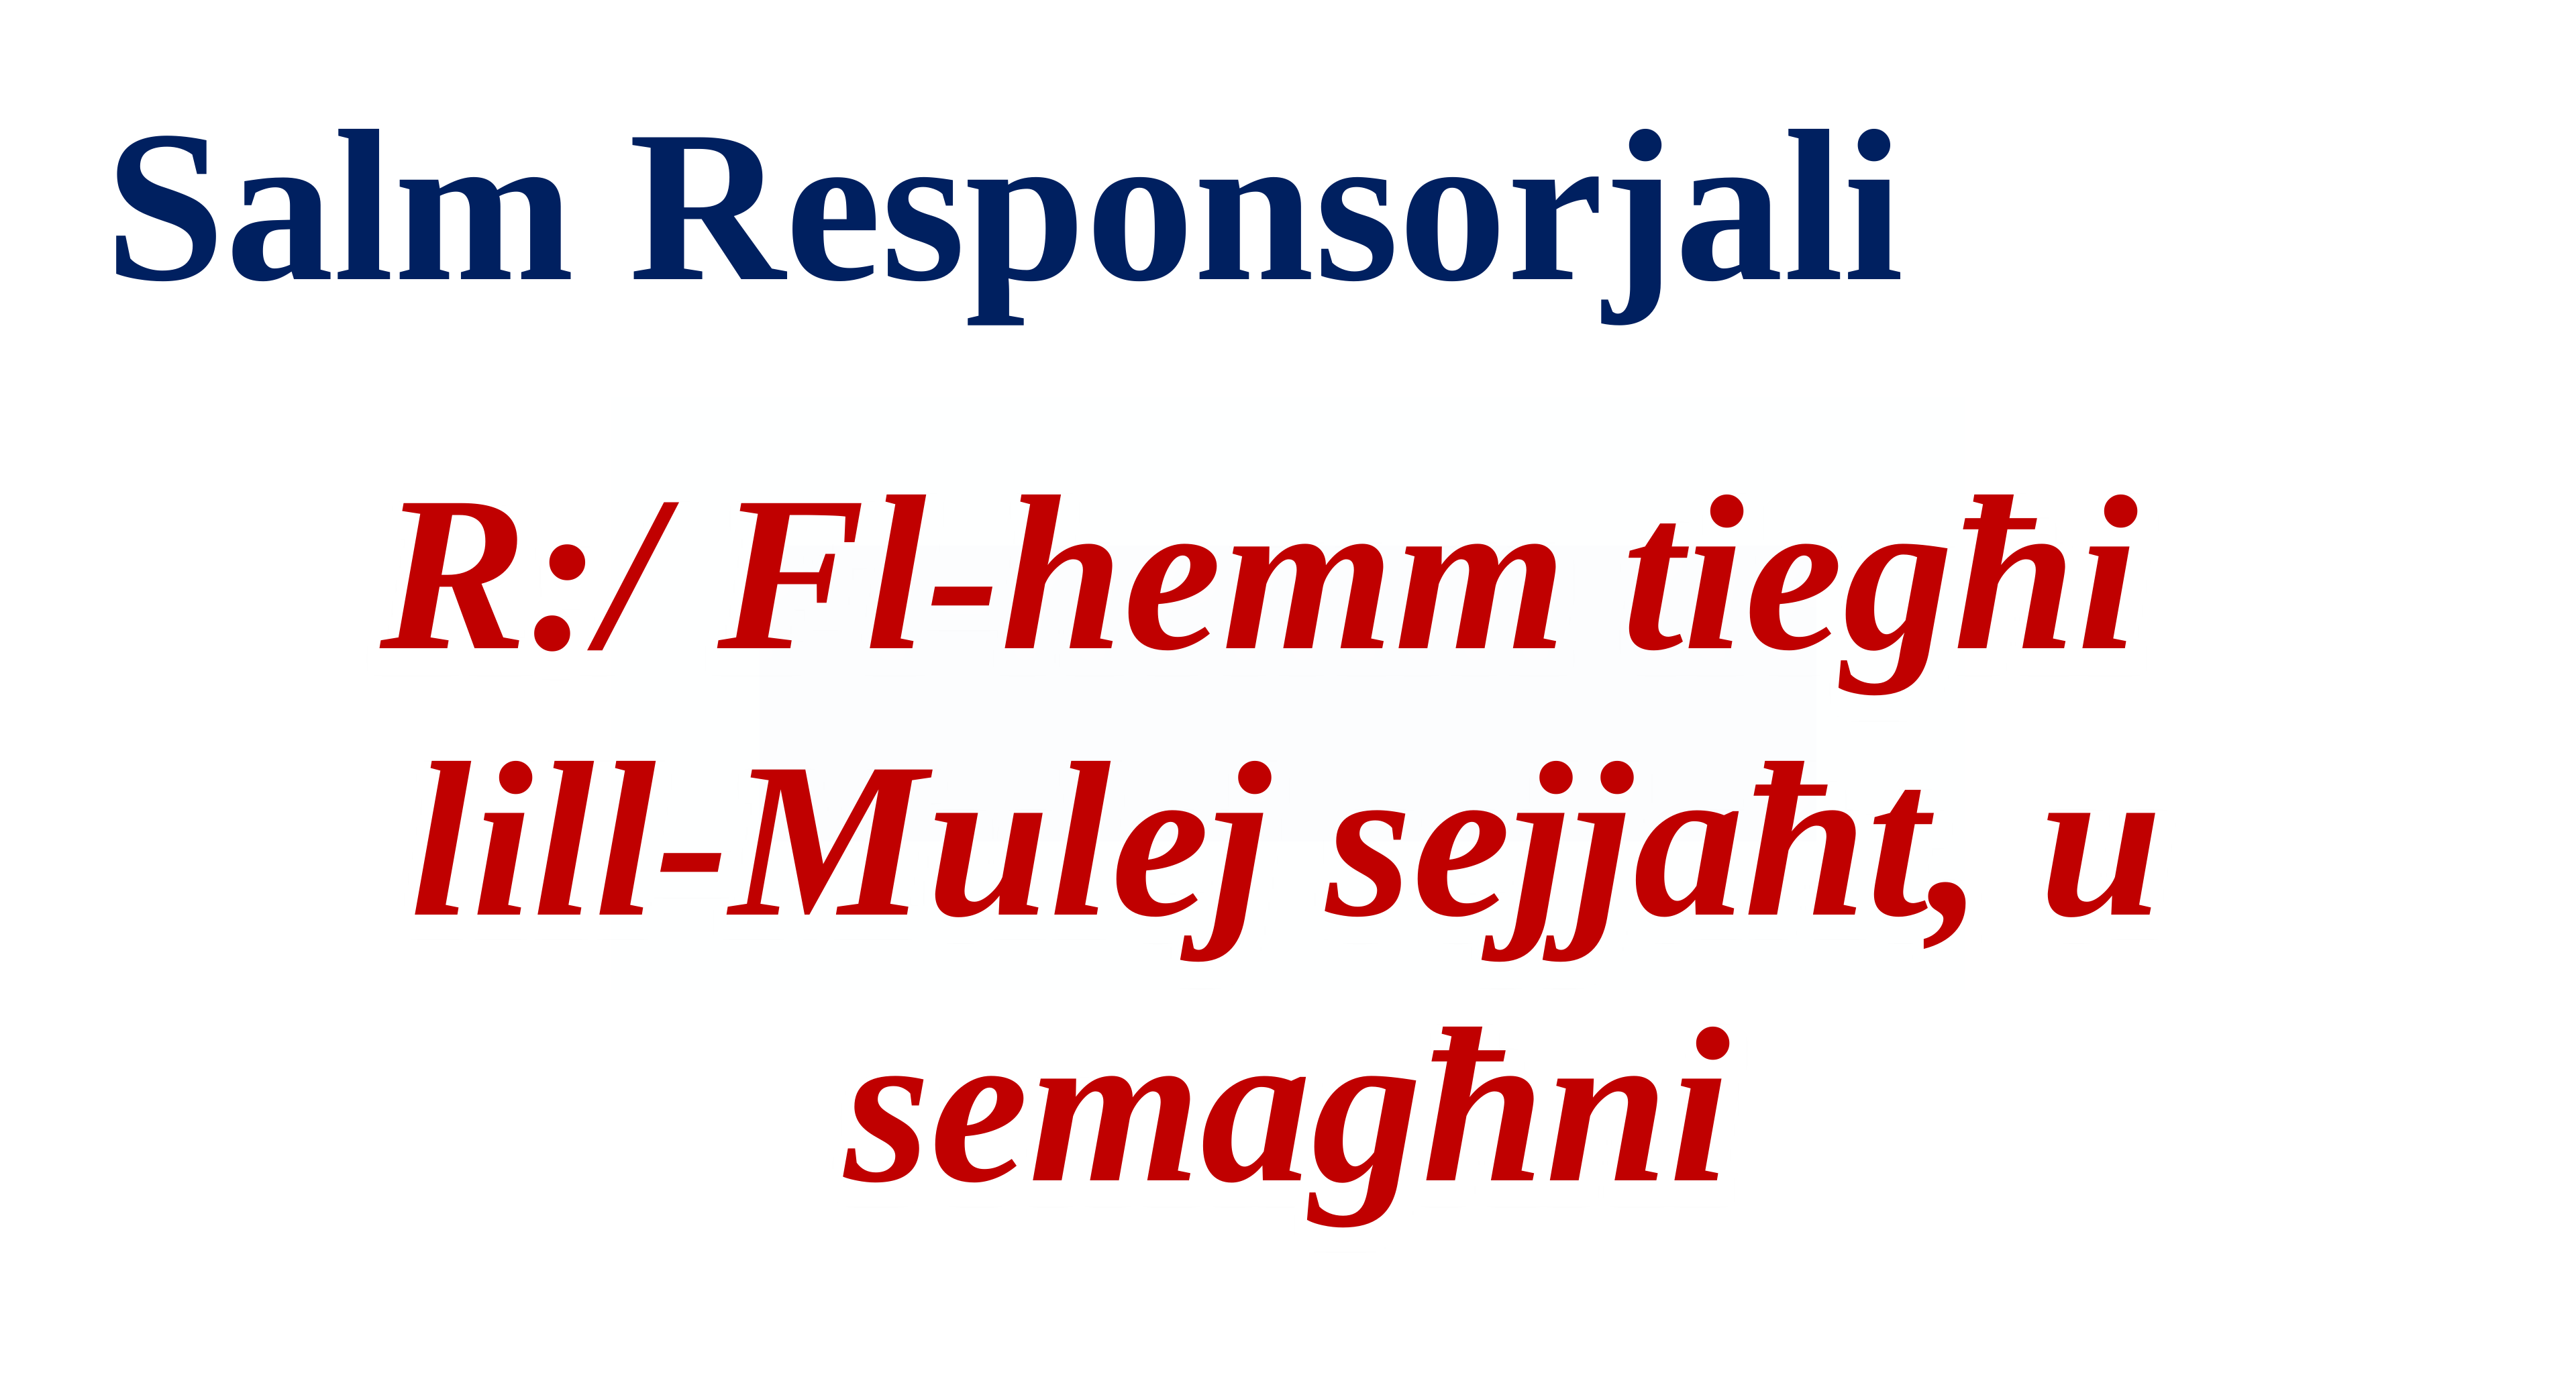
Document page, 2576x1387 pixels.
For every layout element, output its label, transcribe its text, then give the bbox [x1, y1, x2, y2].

text_box Salm Responsorjali [83, 51, 2192, 334]
text_box R:/ Fl-hemm tiegħi lill-Mulej sejjaħt, u semagħni [47, 416, 2528, 1237]
